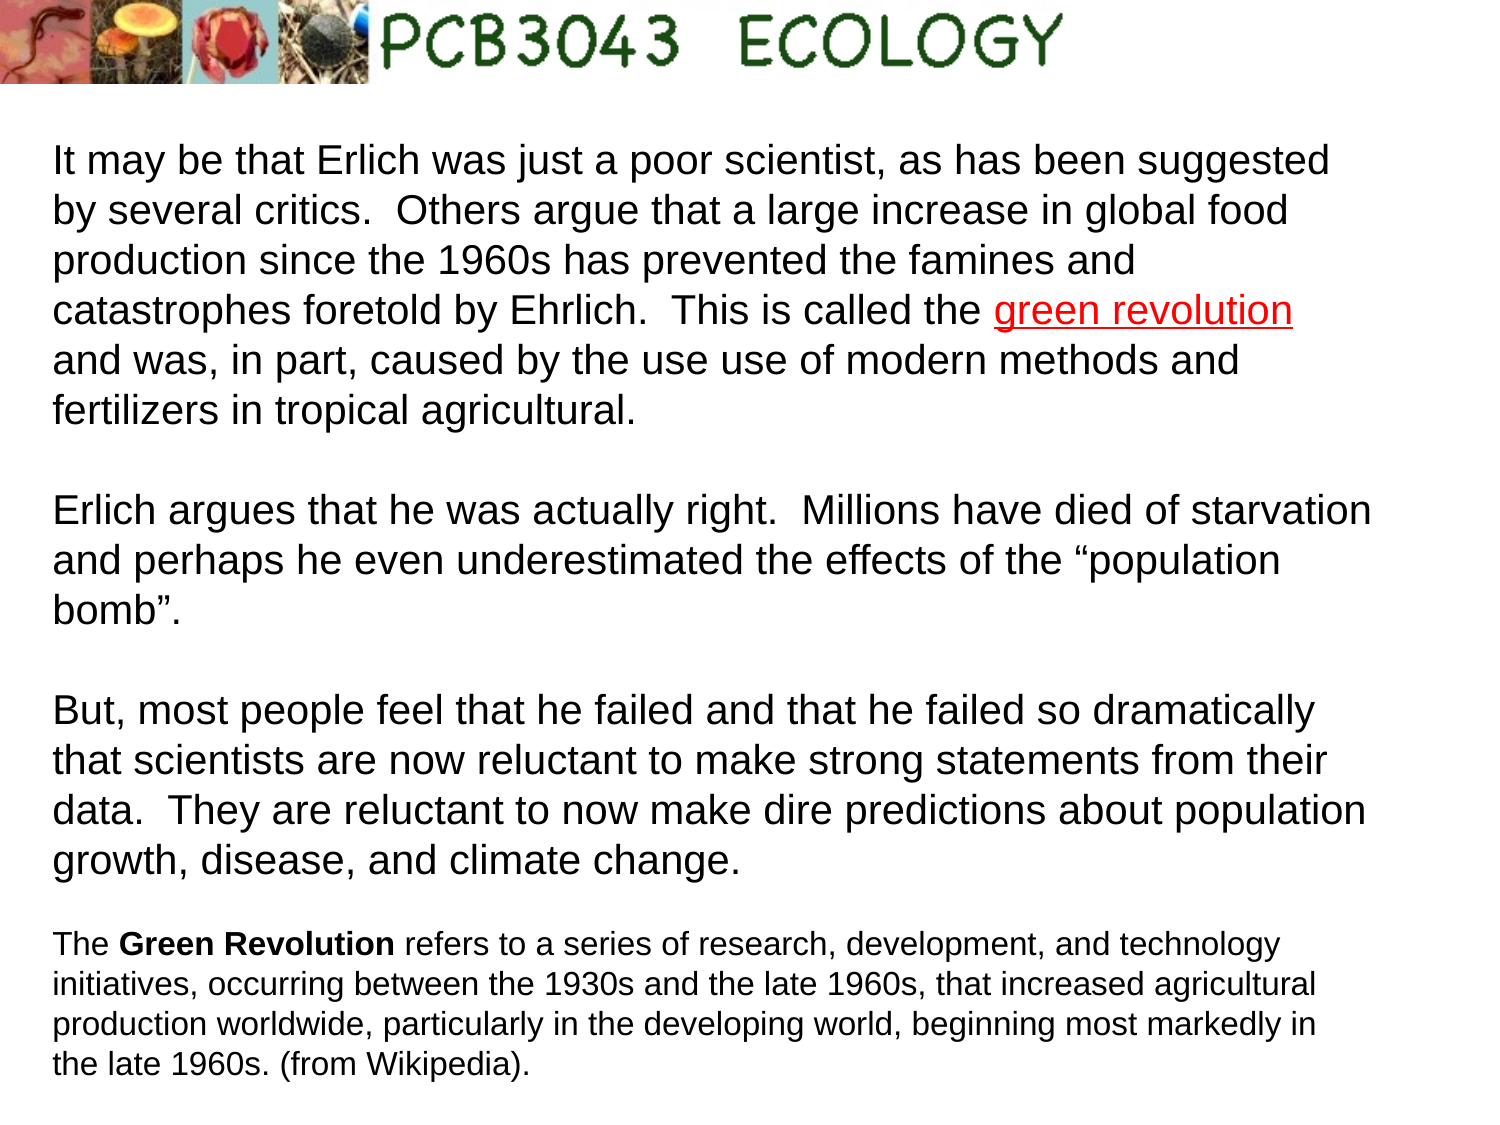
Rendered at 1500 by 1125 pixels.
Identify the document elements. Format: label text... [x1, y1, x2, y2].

text_box It may be that Erlich was just a poor scientist, as has been suggested by several critics. Others argue that a large increase in global food production since the 1960s has prevented the famines and catastrophes foretold by Ehrlich. This is called the green revolution and was, in part, caused by the use use of modern methods and fertilizers in tropical agricultural. Erlich argues that he was actually right. Millions have died of starvation and perhaps he even underestimated the effects of the “population bomb”. But, most people feel that he failed and that he failed so dramatically that scientists are now reluctant to make strong statements from their data. They are reluctant to now make dire predictions about population growth, disease, and climate change. The Green Revolution refers to a series of research, development, and technology initiatives, occurring between the 1930s and the late 1960s, that increased agricultural production worldwide, particularly in the developing world, beginning most markedly in the late 1960s. (from Wikipedia). [37, 125, 1388, 1090]
picture [0, 0, 1088, 84]
